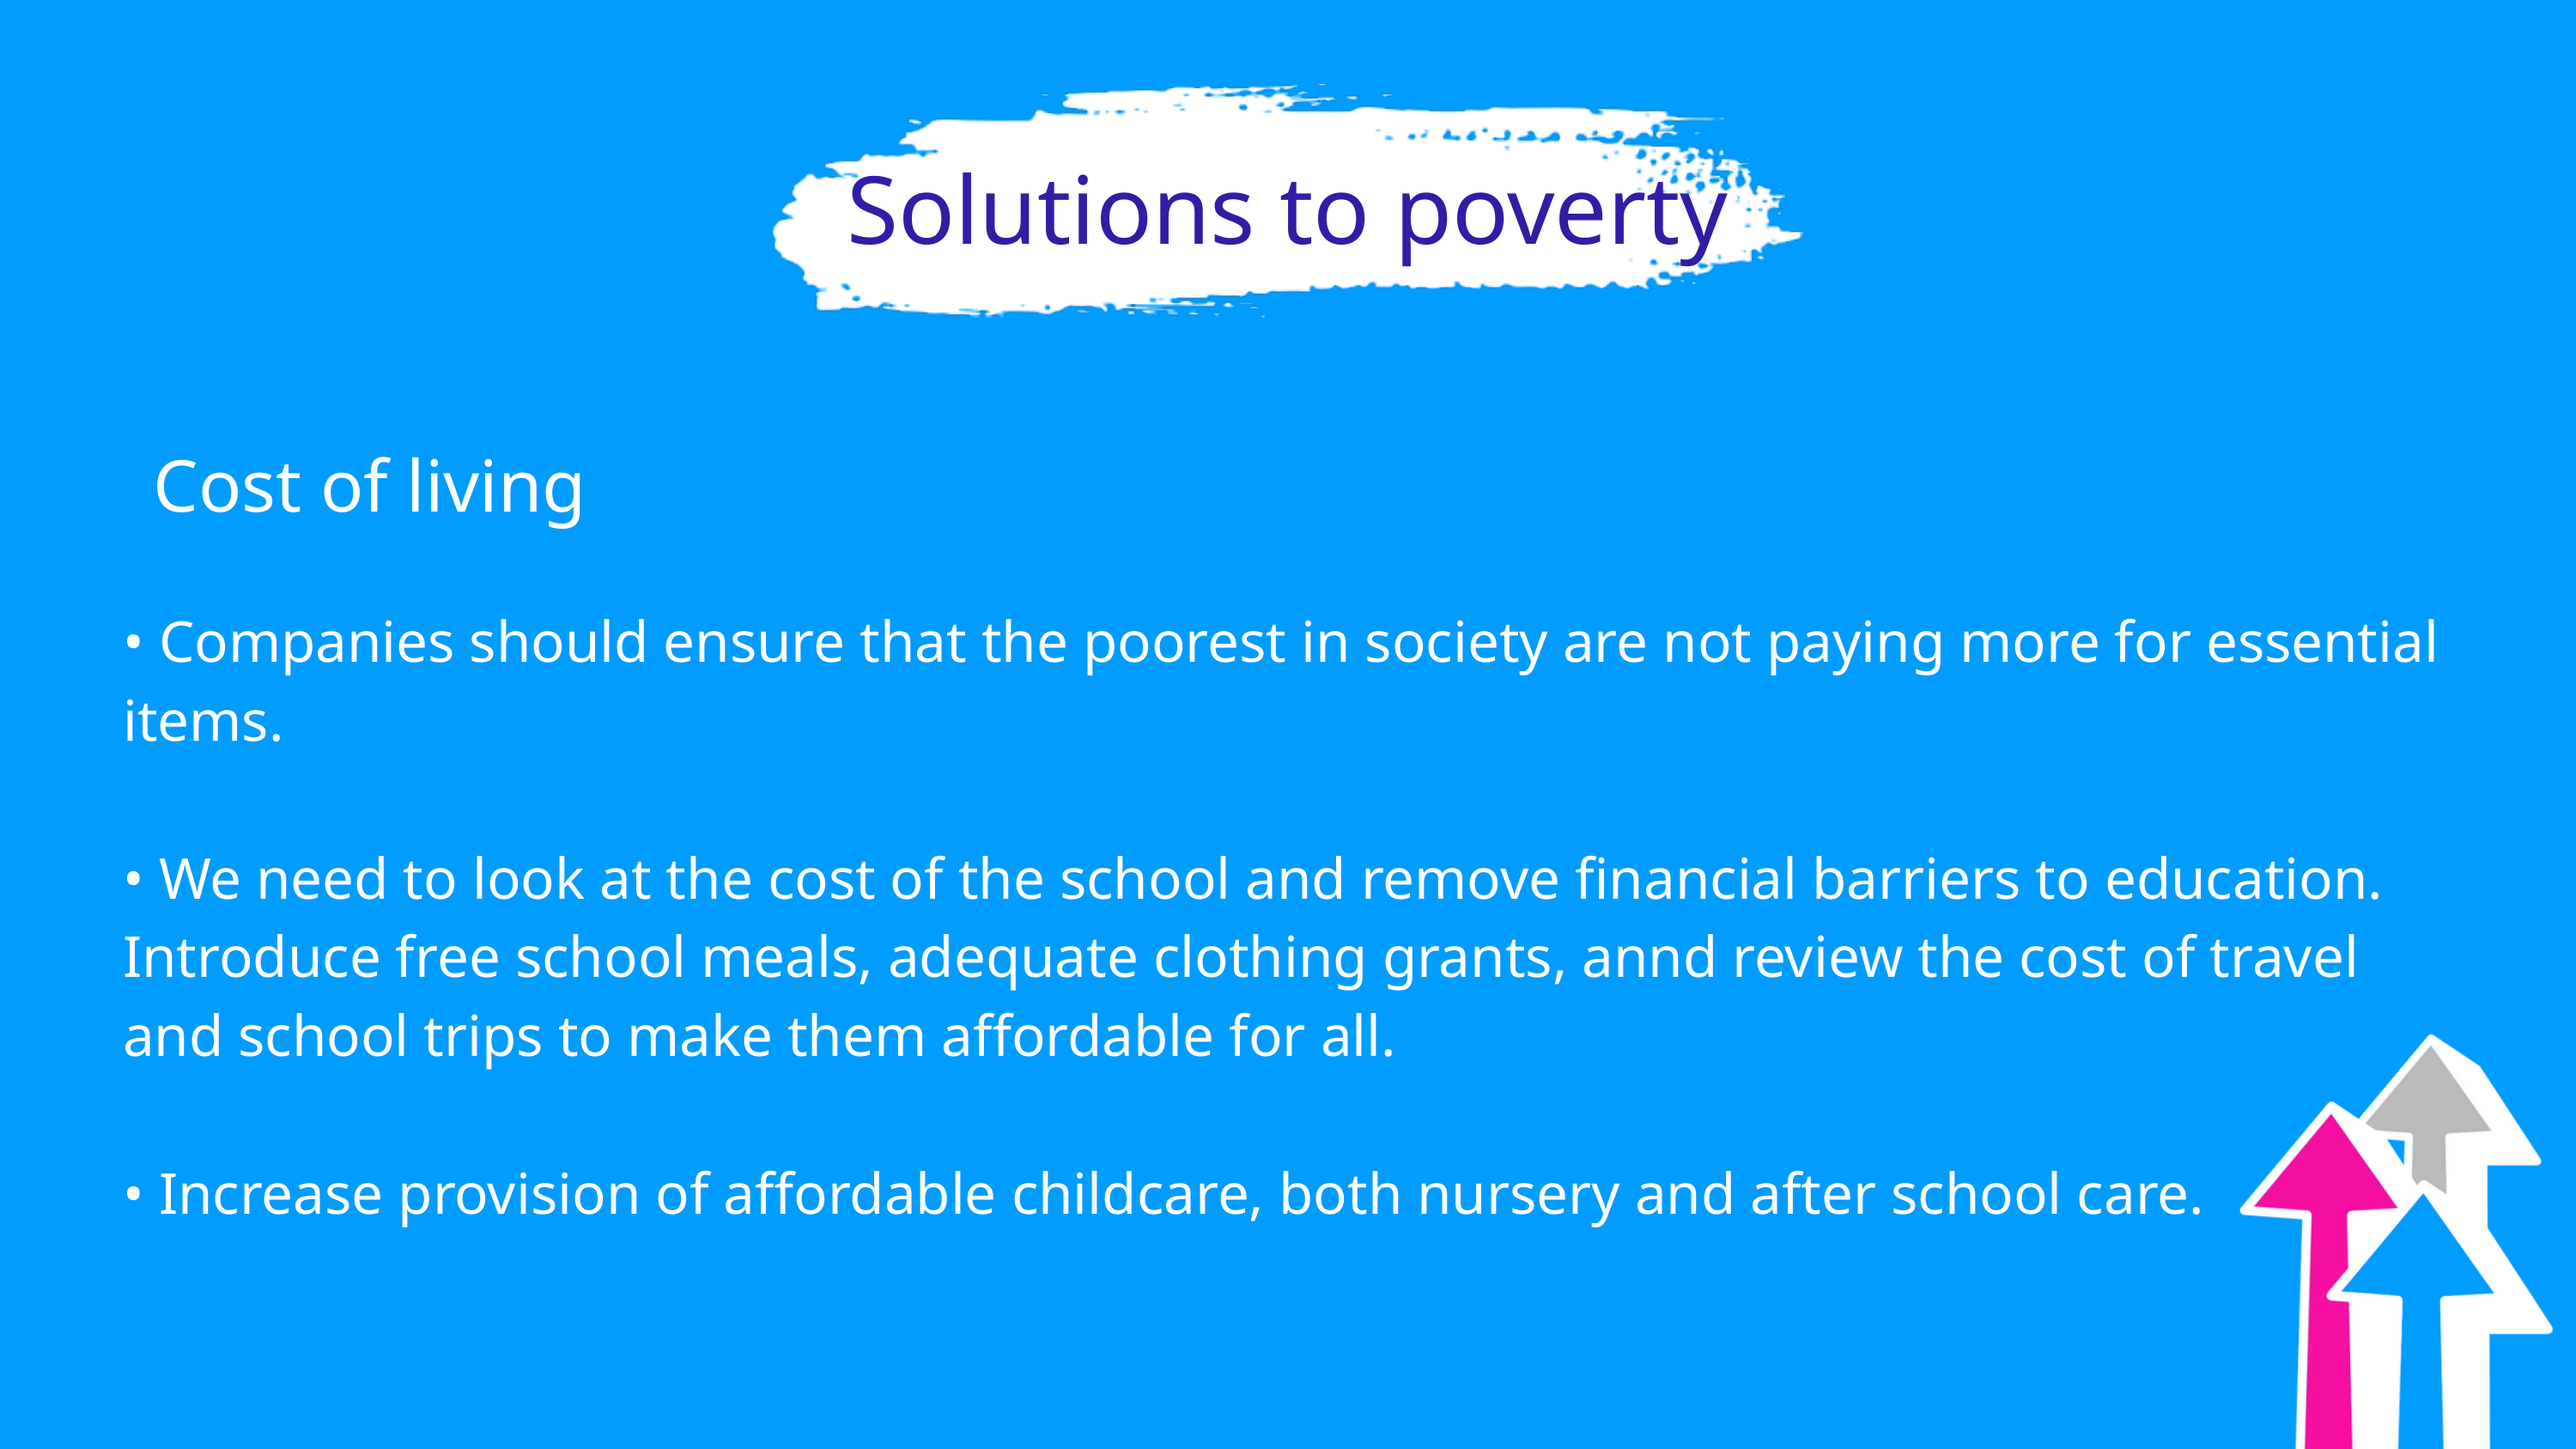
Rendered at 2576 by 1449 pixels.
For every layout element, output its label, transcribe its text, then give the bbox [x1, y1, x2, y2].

text_box [772, 84, 1803, 318]
text_box Cost of living [0, 426, 1436, 526]
text_box Solutions to poverty [794, 131, 1782, 264]
text_box [2055, 964, 2576, 1449]
text_box • Companies should ensure that the poorest in society are not paying more for essential items. • We need to look at the cost of the school and remove financial barriers to education. Introduce free school meals, adequate clothing grants, annd review the cost of travel and school trips to make them affordable for all. • Increase provision of affordable childcare, both nursery and after school care. [123, 516, 2453, 1384]
